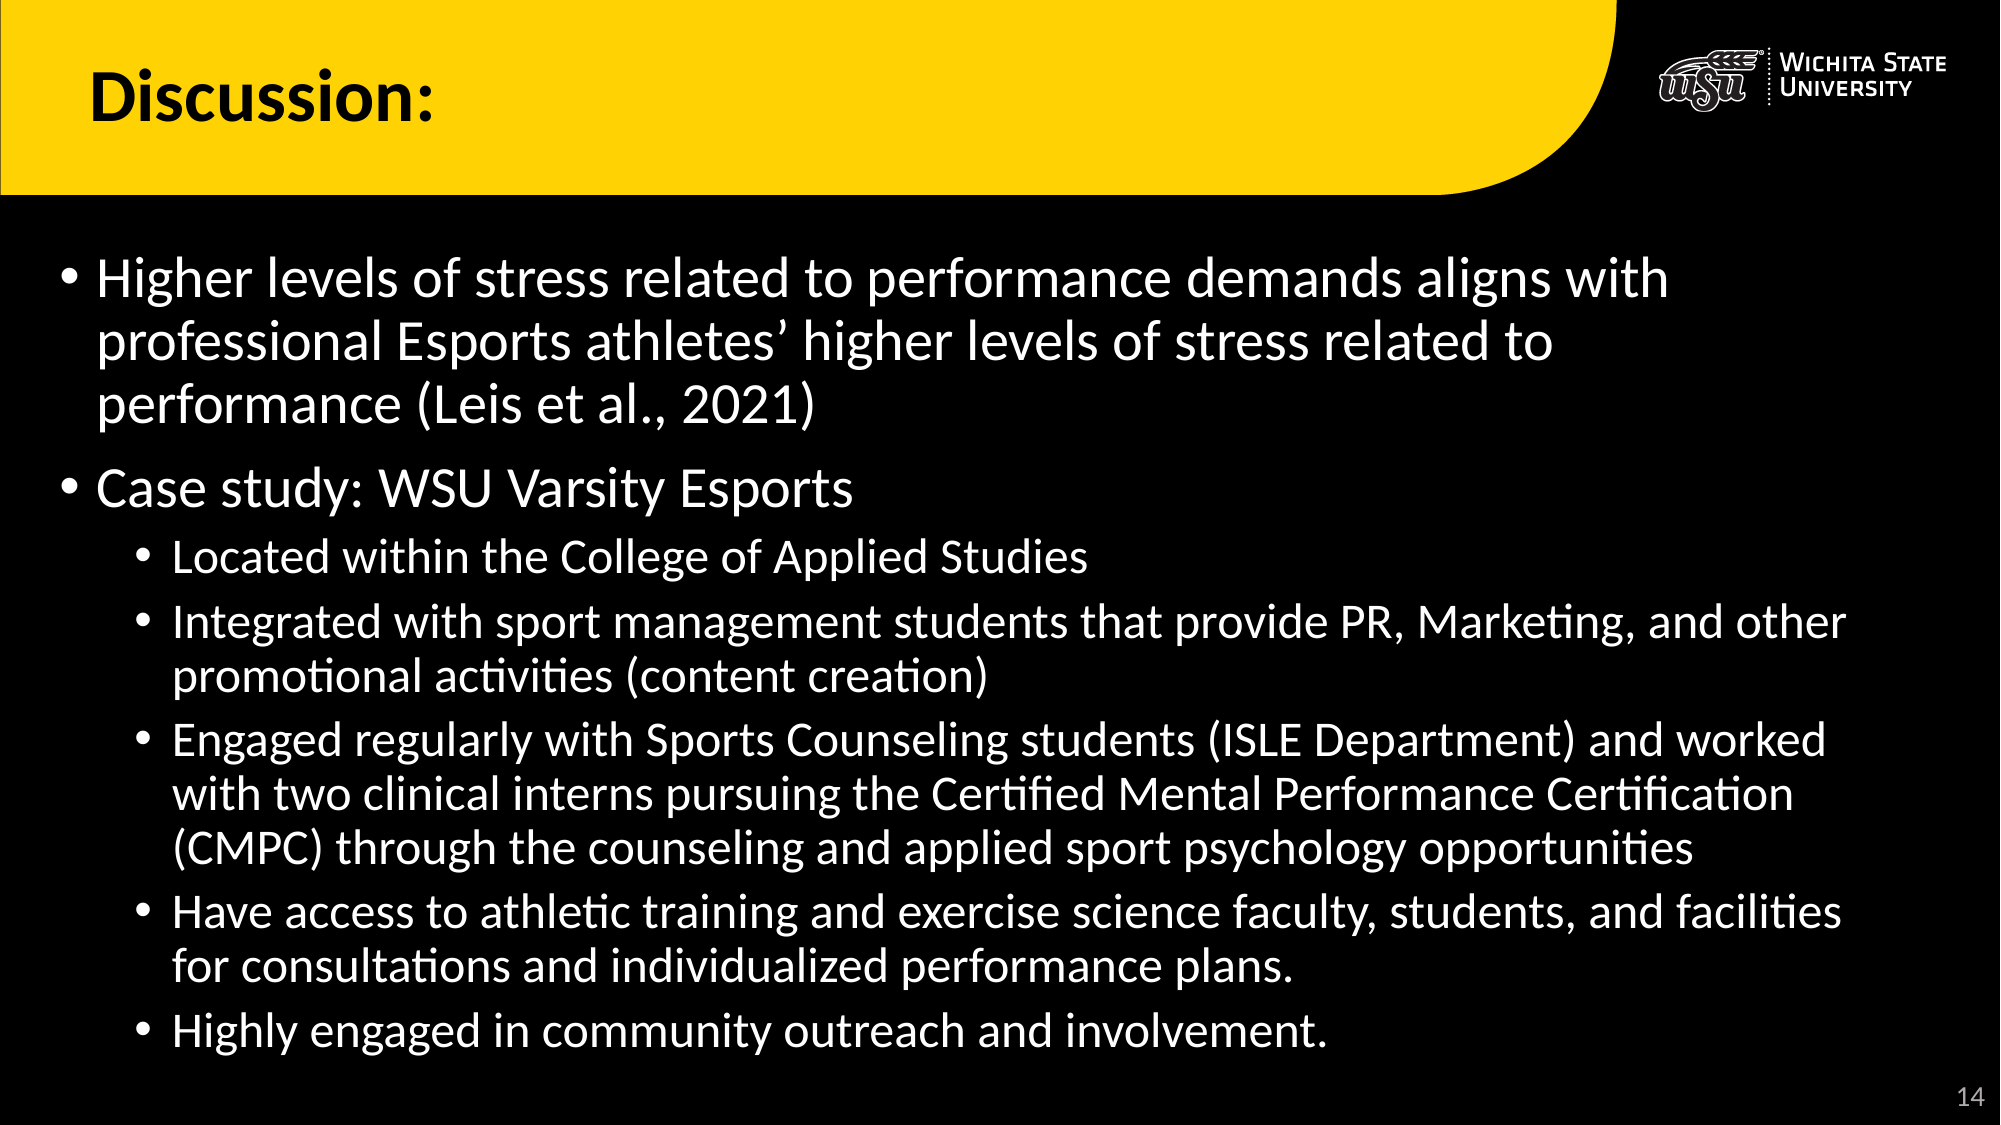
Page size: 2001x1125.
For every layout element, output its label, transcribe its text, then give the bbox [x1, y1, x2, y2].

slide_number 15 [1846, 1070, 2000, 1123]
list Higher levels of stress related to performance demands aligns with professional Esports athletes’ higher levels of stress related to performance (Leis et al., 2021) Case study: WSU Varsity Esports Located within the College of Applied Studies Integrated with sport management students that provide PR, Marketing, and other promotional activities (content creation) Engaged regularly with Sports Counseling students (ISLE Department) and worked with two clinical interns pursuing the Certified Mental Performance Certification (CMPC) through the counseling and applied sport psychology opportunities Have access to athletic training and exercise science faculty, students, and facilities for consultations and individualized performance plans. Highly engaged in community outreach and involvement. [44, 239, 1874, 1125]
picture [0, 0, 2000, 298]
title Discussion: [89, 0, 1523, 195]
